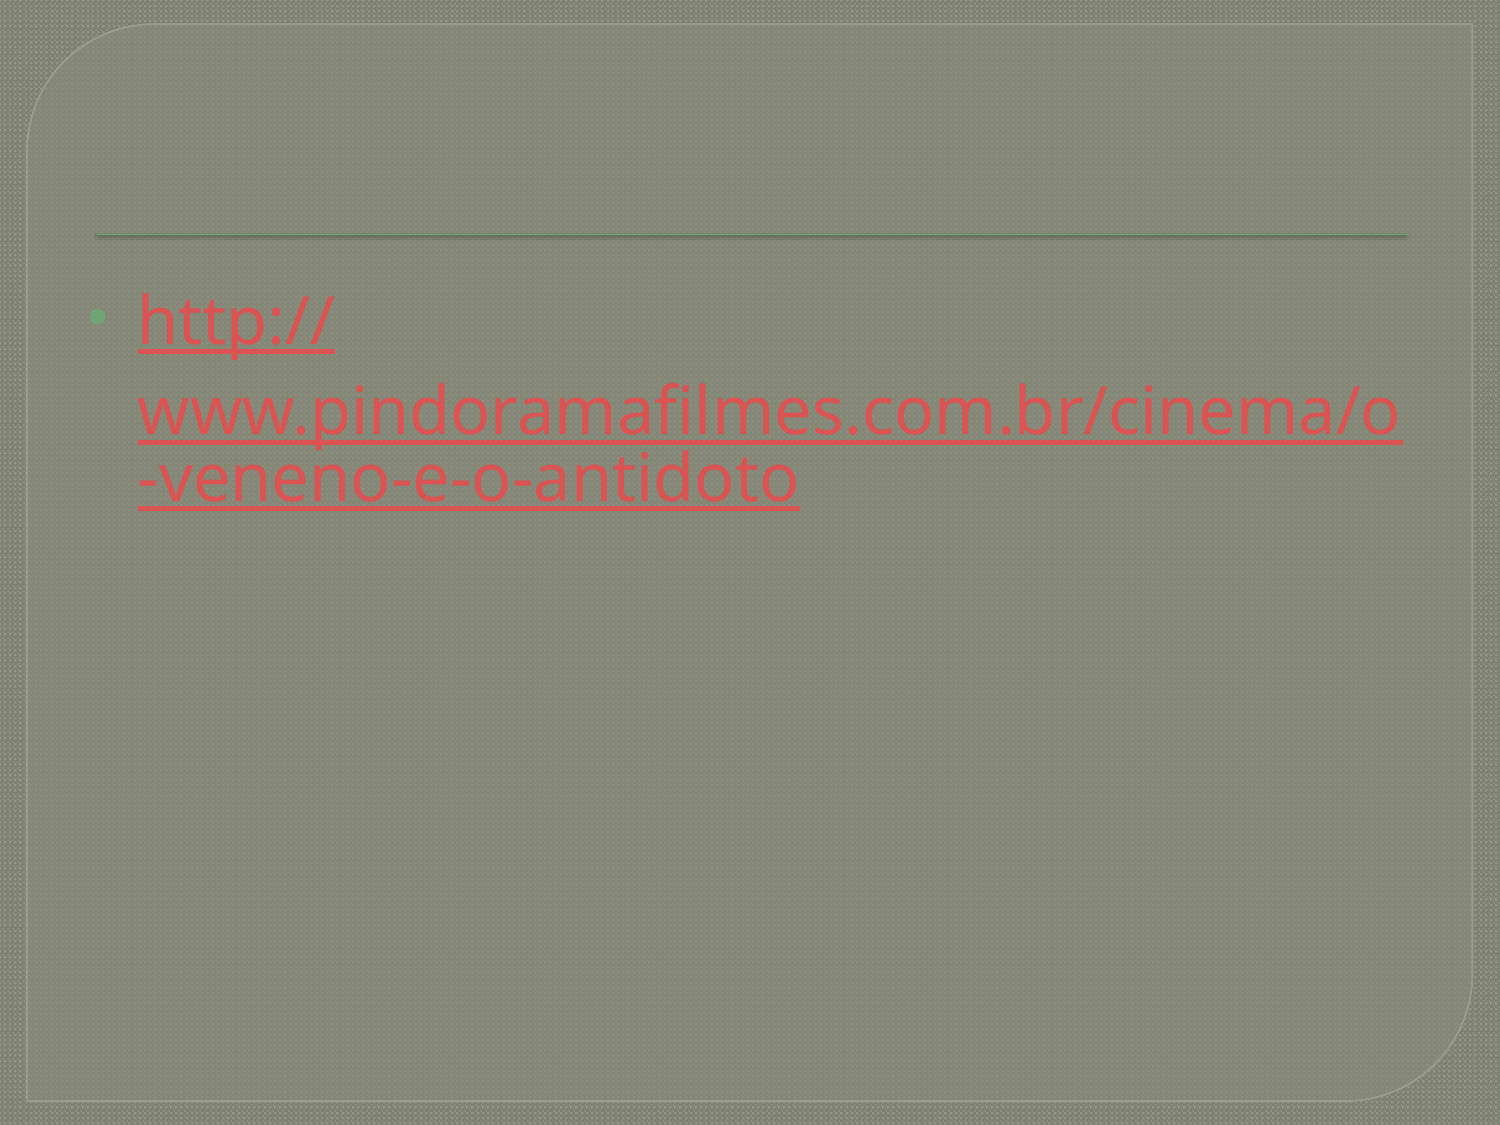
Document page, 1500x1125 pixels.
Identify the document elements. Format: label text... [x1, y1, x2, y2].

list http://www.pindoramafilmes.com.br/cinema/o-veneno-e-o-antidoto [75, 270, 1425, 1013]
